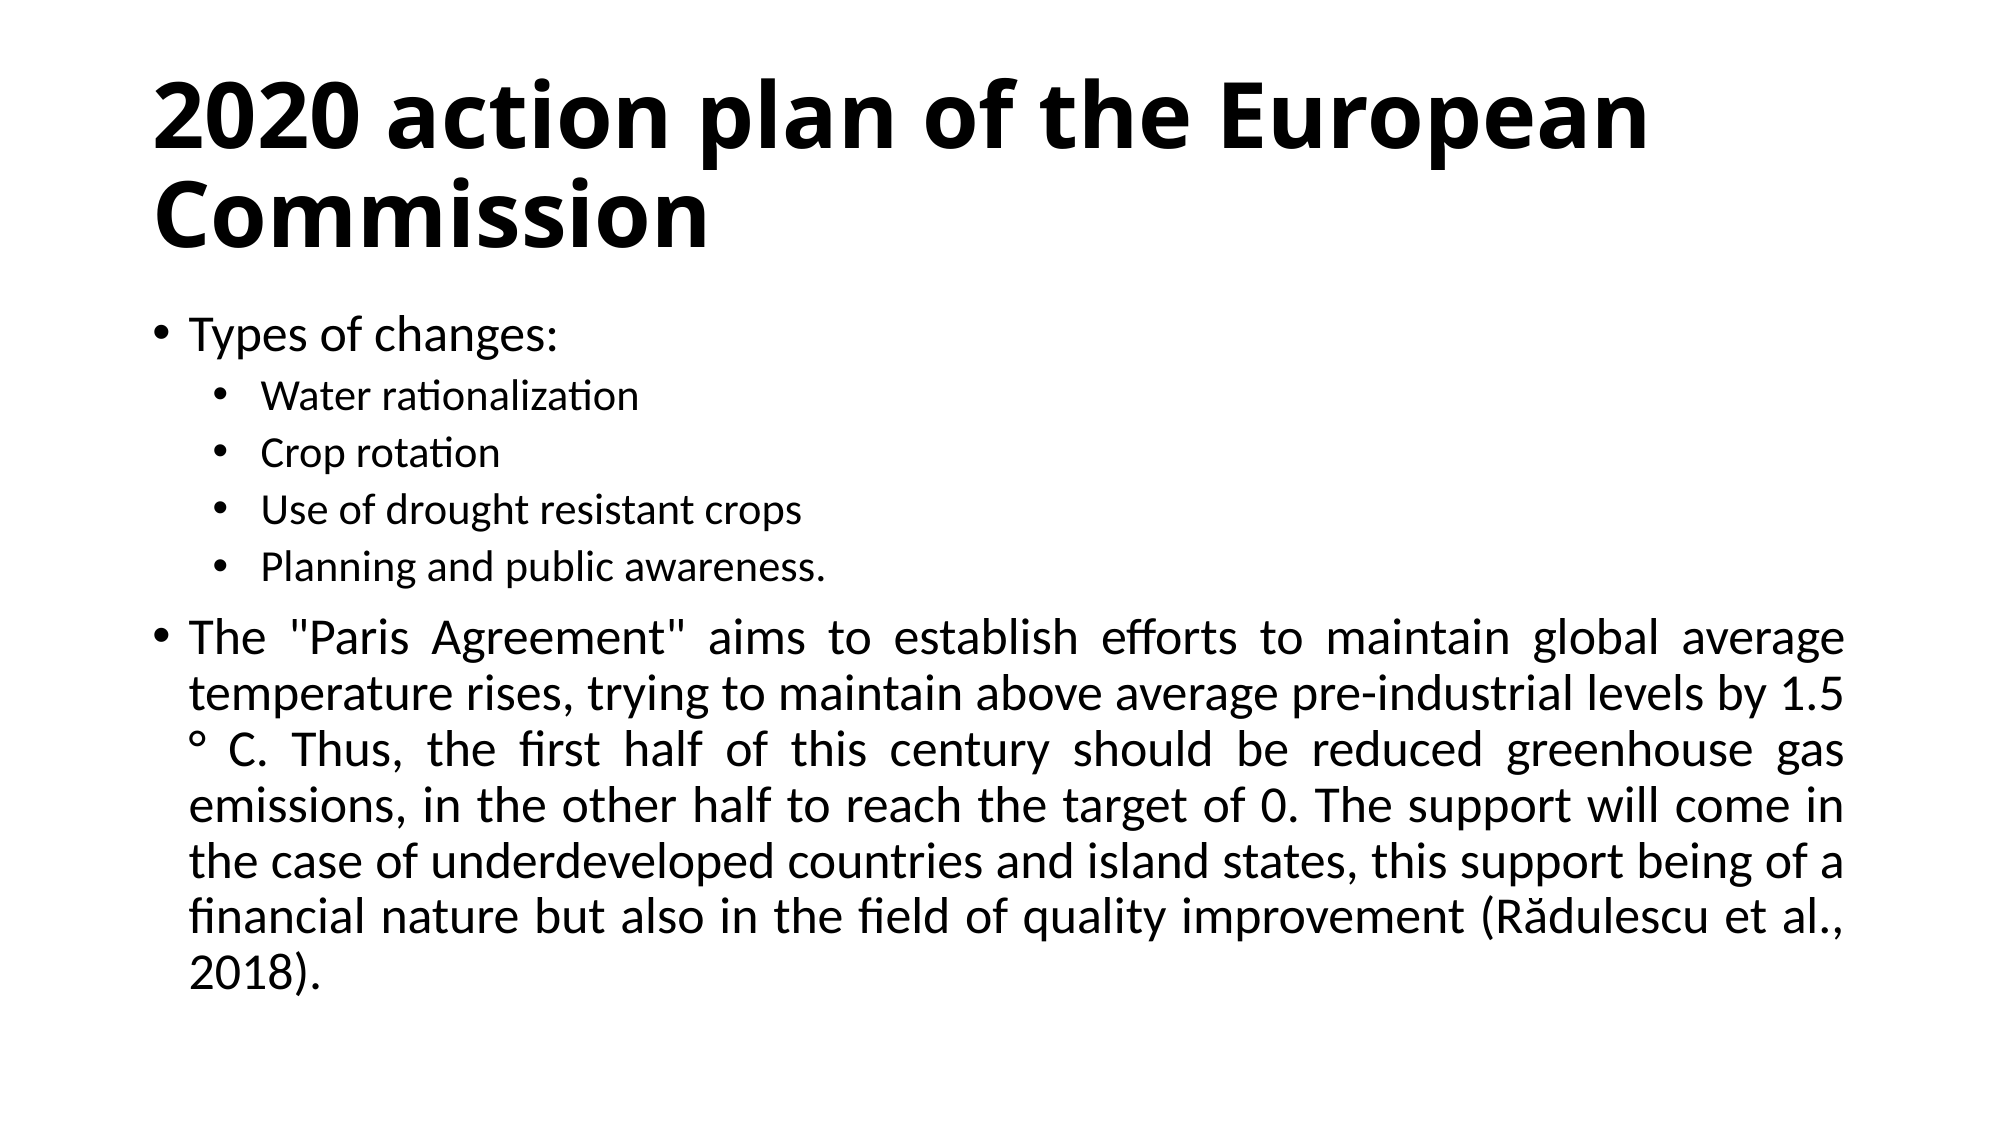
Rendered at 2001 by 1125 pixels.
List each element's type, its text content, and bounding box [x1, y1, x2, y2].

list Types of changes: Water rationalization Crop rotation Use of drought resistant crops Planning and public awareness. The "Paris Agreement" aims to establish efforts to maintain global average temperature rises, trying to maintain above average pre-industrial levels by 1.5 ° C. Thus, the first half of this century should be reduced greenhouse gas emissions, in the other half to reach the target of 0. The support will come in the case of underdeveloped countries and island states, this support being of a financial nature but also in the field of quality improvement (Rădulescu et al., 2018). [137, 299, 1863, 1014]
title 2020 action plan of the European Commission [137, 59, 1863, 278]
